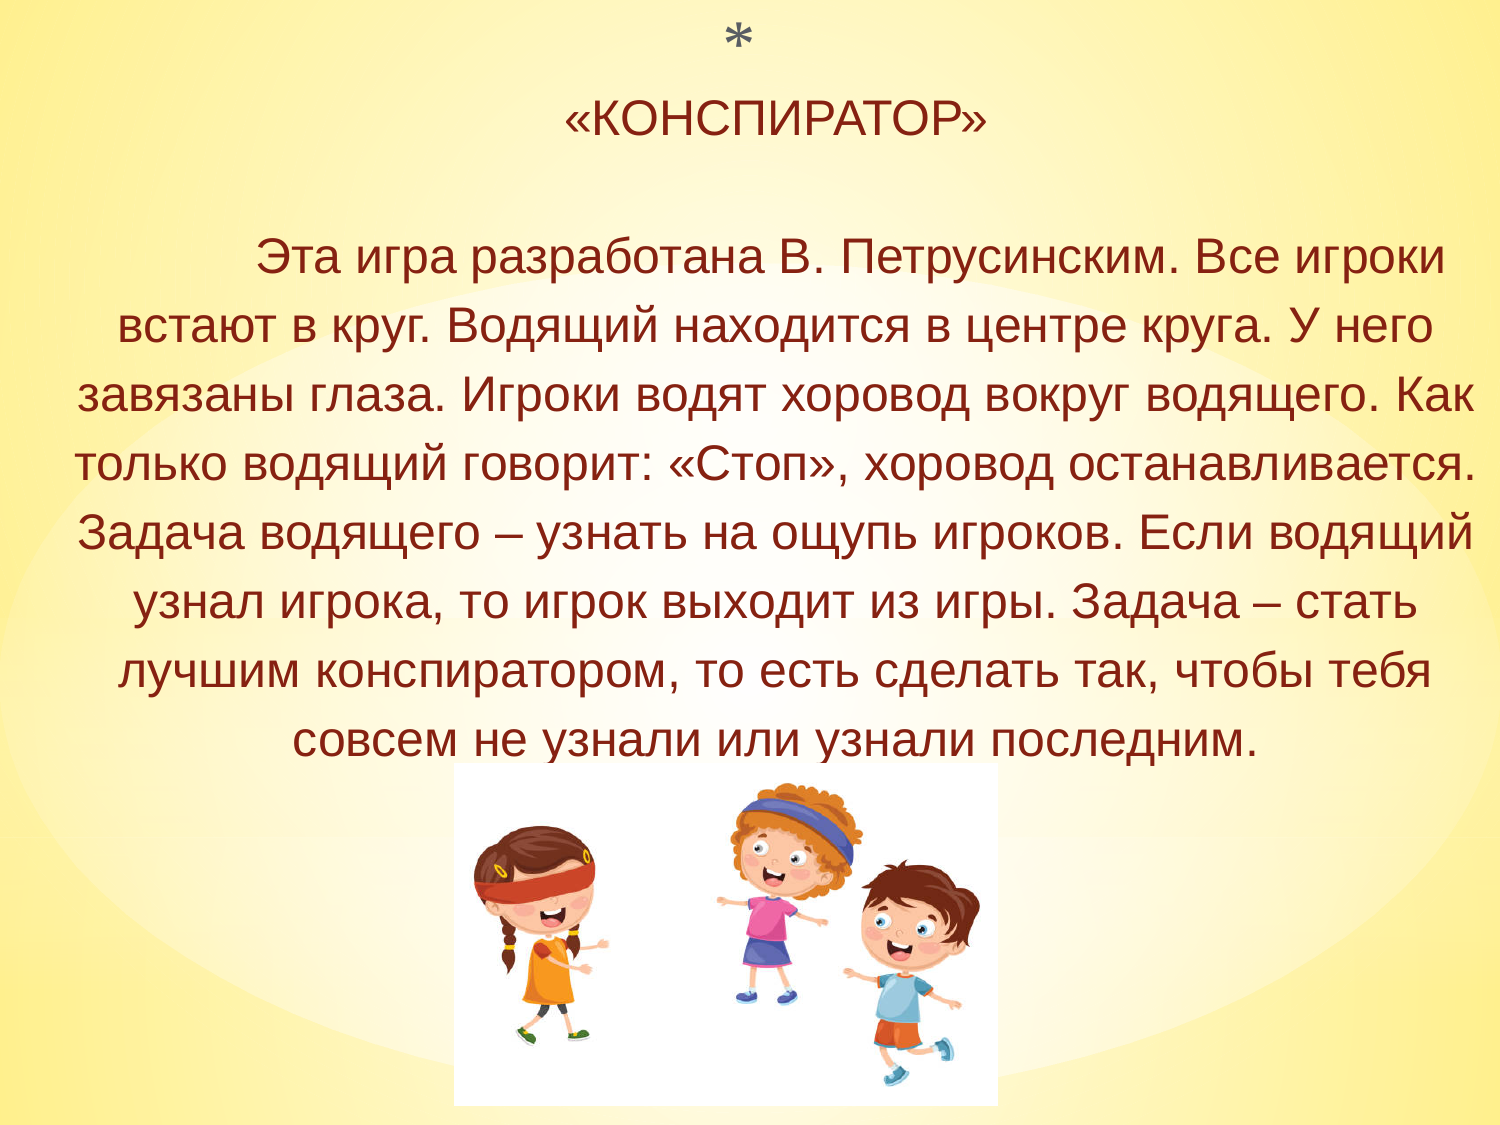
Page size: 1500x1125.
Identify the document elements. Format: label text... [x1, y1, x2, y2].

picture [454, 763, 999, 1107]
title «КОНСПИРАТОР» Эта игра разработана В. Петрусинским. Все игроки встают в круг. Водящий находится в центре круга. У него завязаны глаза. Игроки водят хоровод вокруг водящего. Как только водящий говорит: «Стоп», хоровод останавливается. Задача водящего – узнать на ощупь игроков. Если водящий узнал игрока, то игрок выходит из игры. Задача – стать лучшим конспиратором, то есть сделать так, чтобы тебя совсем не узнали или узнали последним. [0, 0, 1500, 1125]
